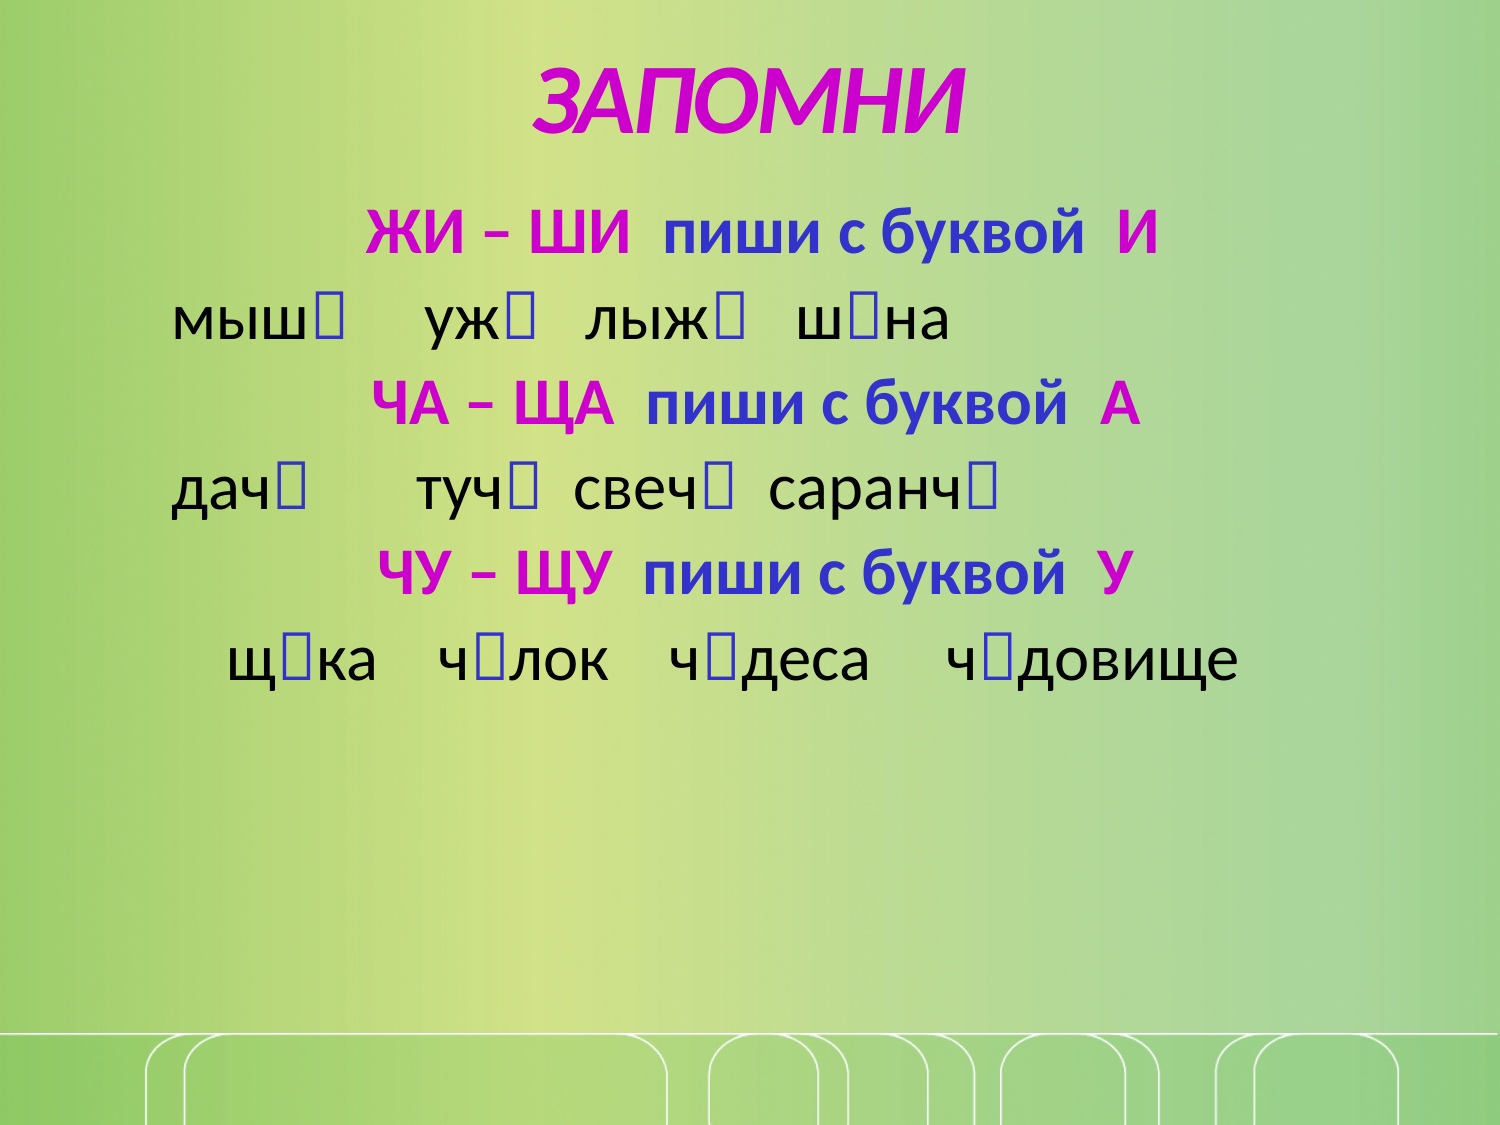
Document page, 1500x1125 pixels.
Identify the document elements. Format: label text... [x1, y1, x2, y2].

picture [0, 0, 1500, 1125]
title ЗАПОМНИ [111, 47, 1386, 157]
list ЖИ – ШИ пиши с буквой И мыш уж лыж шна ЧА – ЩА пиши с буквой А дач туч свеч саранч ЧУ – ЩУ пиши с буквой У щка члок чдеса чдовище [111, 196, 1386, 859]
